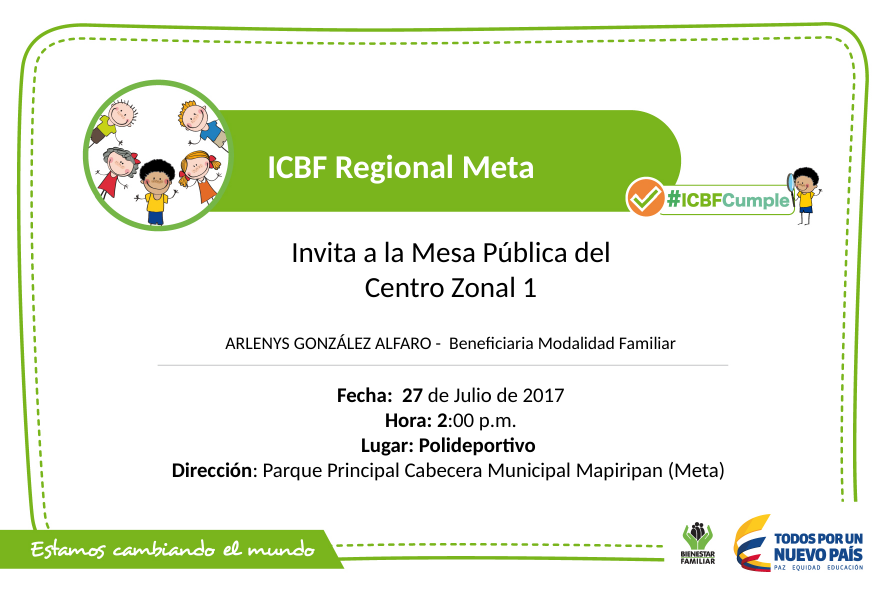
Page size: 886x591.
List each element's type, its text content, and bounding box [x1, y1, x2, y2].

text_box ICBF Regional Meta [252, 137, 578, 193]
picture [0, 0, 886, 591]
text_box Invita a la Mesa Pública del Centro Zonal 1 [259, 225, 643, 311]
text_box Fecha: 27 de Julio de 2017 Hora: 2:00 p.m. Lugar: Polideportivo Dirección: Parque Principal Cabecera Municipal Mapiripan (Meta) [131, 374, 771, 490]
text_box ARLENYS GONZÁLEZ ALFARO - Beneficiaria Modalidad Familiar [210, 324, 692, 361]
